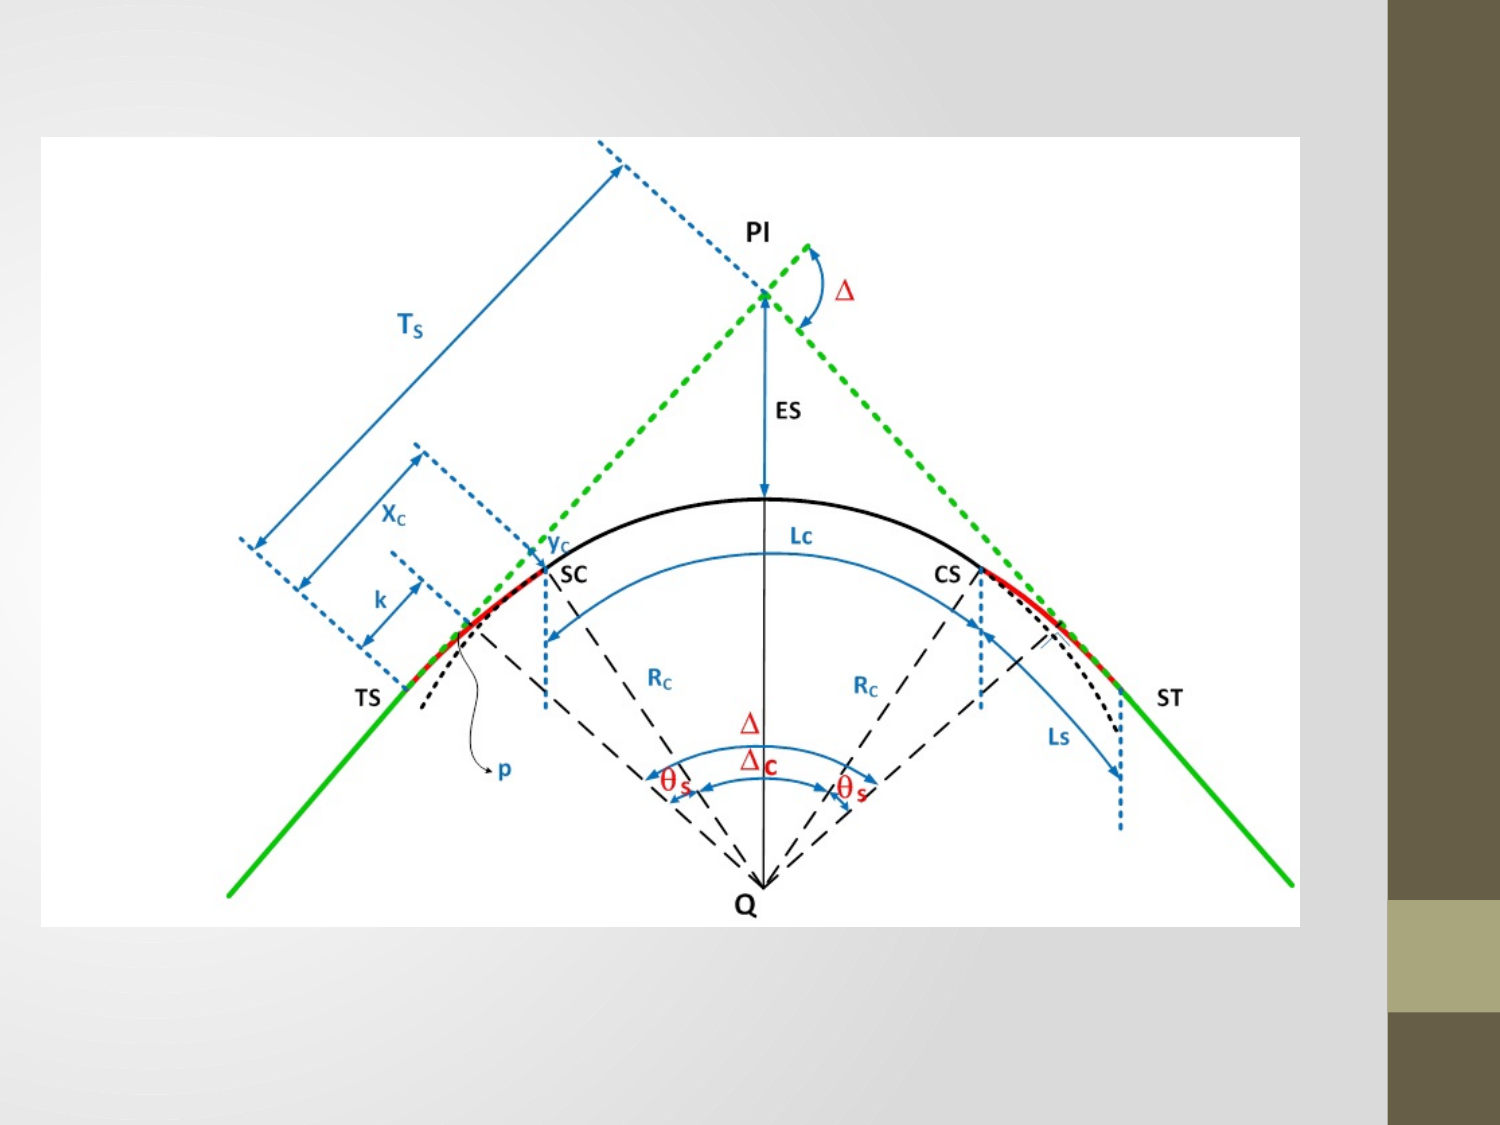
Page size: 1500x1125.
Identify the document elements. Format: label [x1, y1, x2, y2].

picture [40, 136, 1301, 927]
